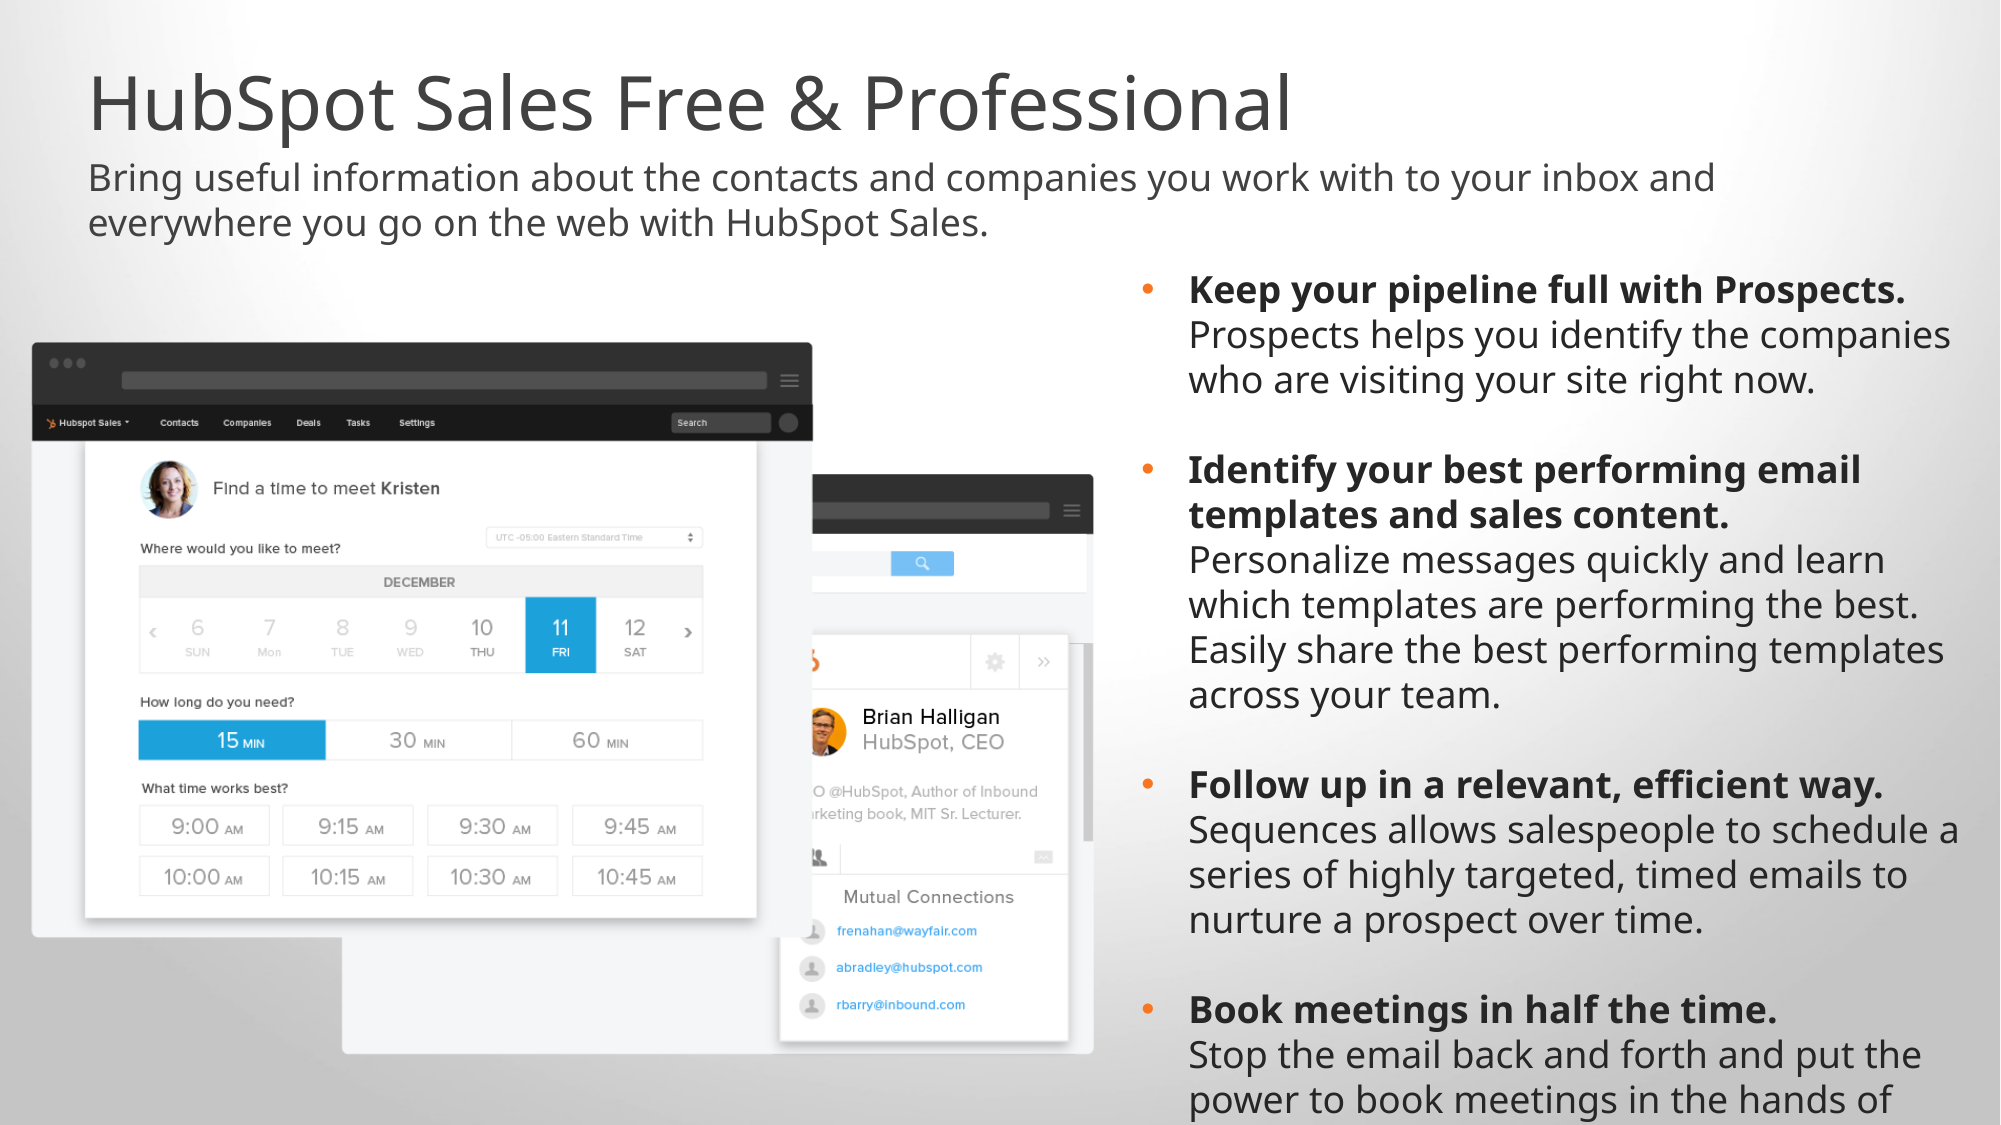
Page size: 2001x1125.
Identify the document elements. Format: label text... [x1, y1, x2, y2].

text_box HubSpot Sales Free & Professional [72, 38, 1937, 153]
picture [0, 0, 2001, 1125]
text_box Keep your pipeline full with Prospects. Prospects helps you identify the companies who are visiting your site right now. Identify your best performing email templates and sales content. Personalize messages quickly and learn which templates are performing the best. Easily share the best performing templates across your team. Follow up in a relevant, efficient way. Sequences allows salespeople to schedule a series of highly targeted, timed emails to nurture a prospect over time. Book meetings in half the time. Stop the email back and forth and put the power to book meetings in the hands of your prospects. [1126, 258, 1978, 1125]
text_box Bring useful information about the contacts and companies you work with to your inbox and everywhere you go on the web with HubSpot Sales. [72, 153, 1867, 286]
